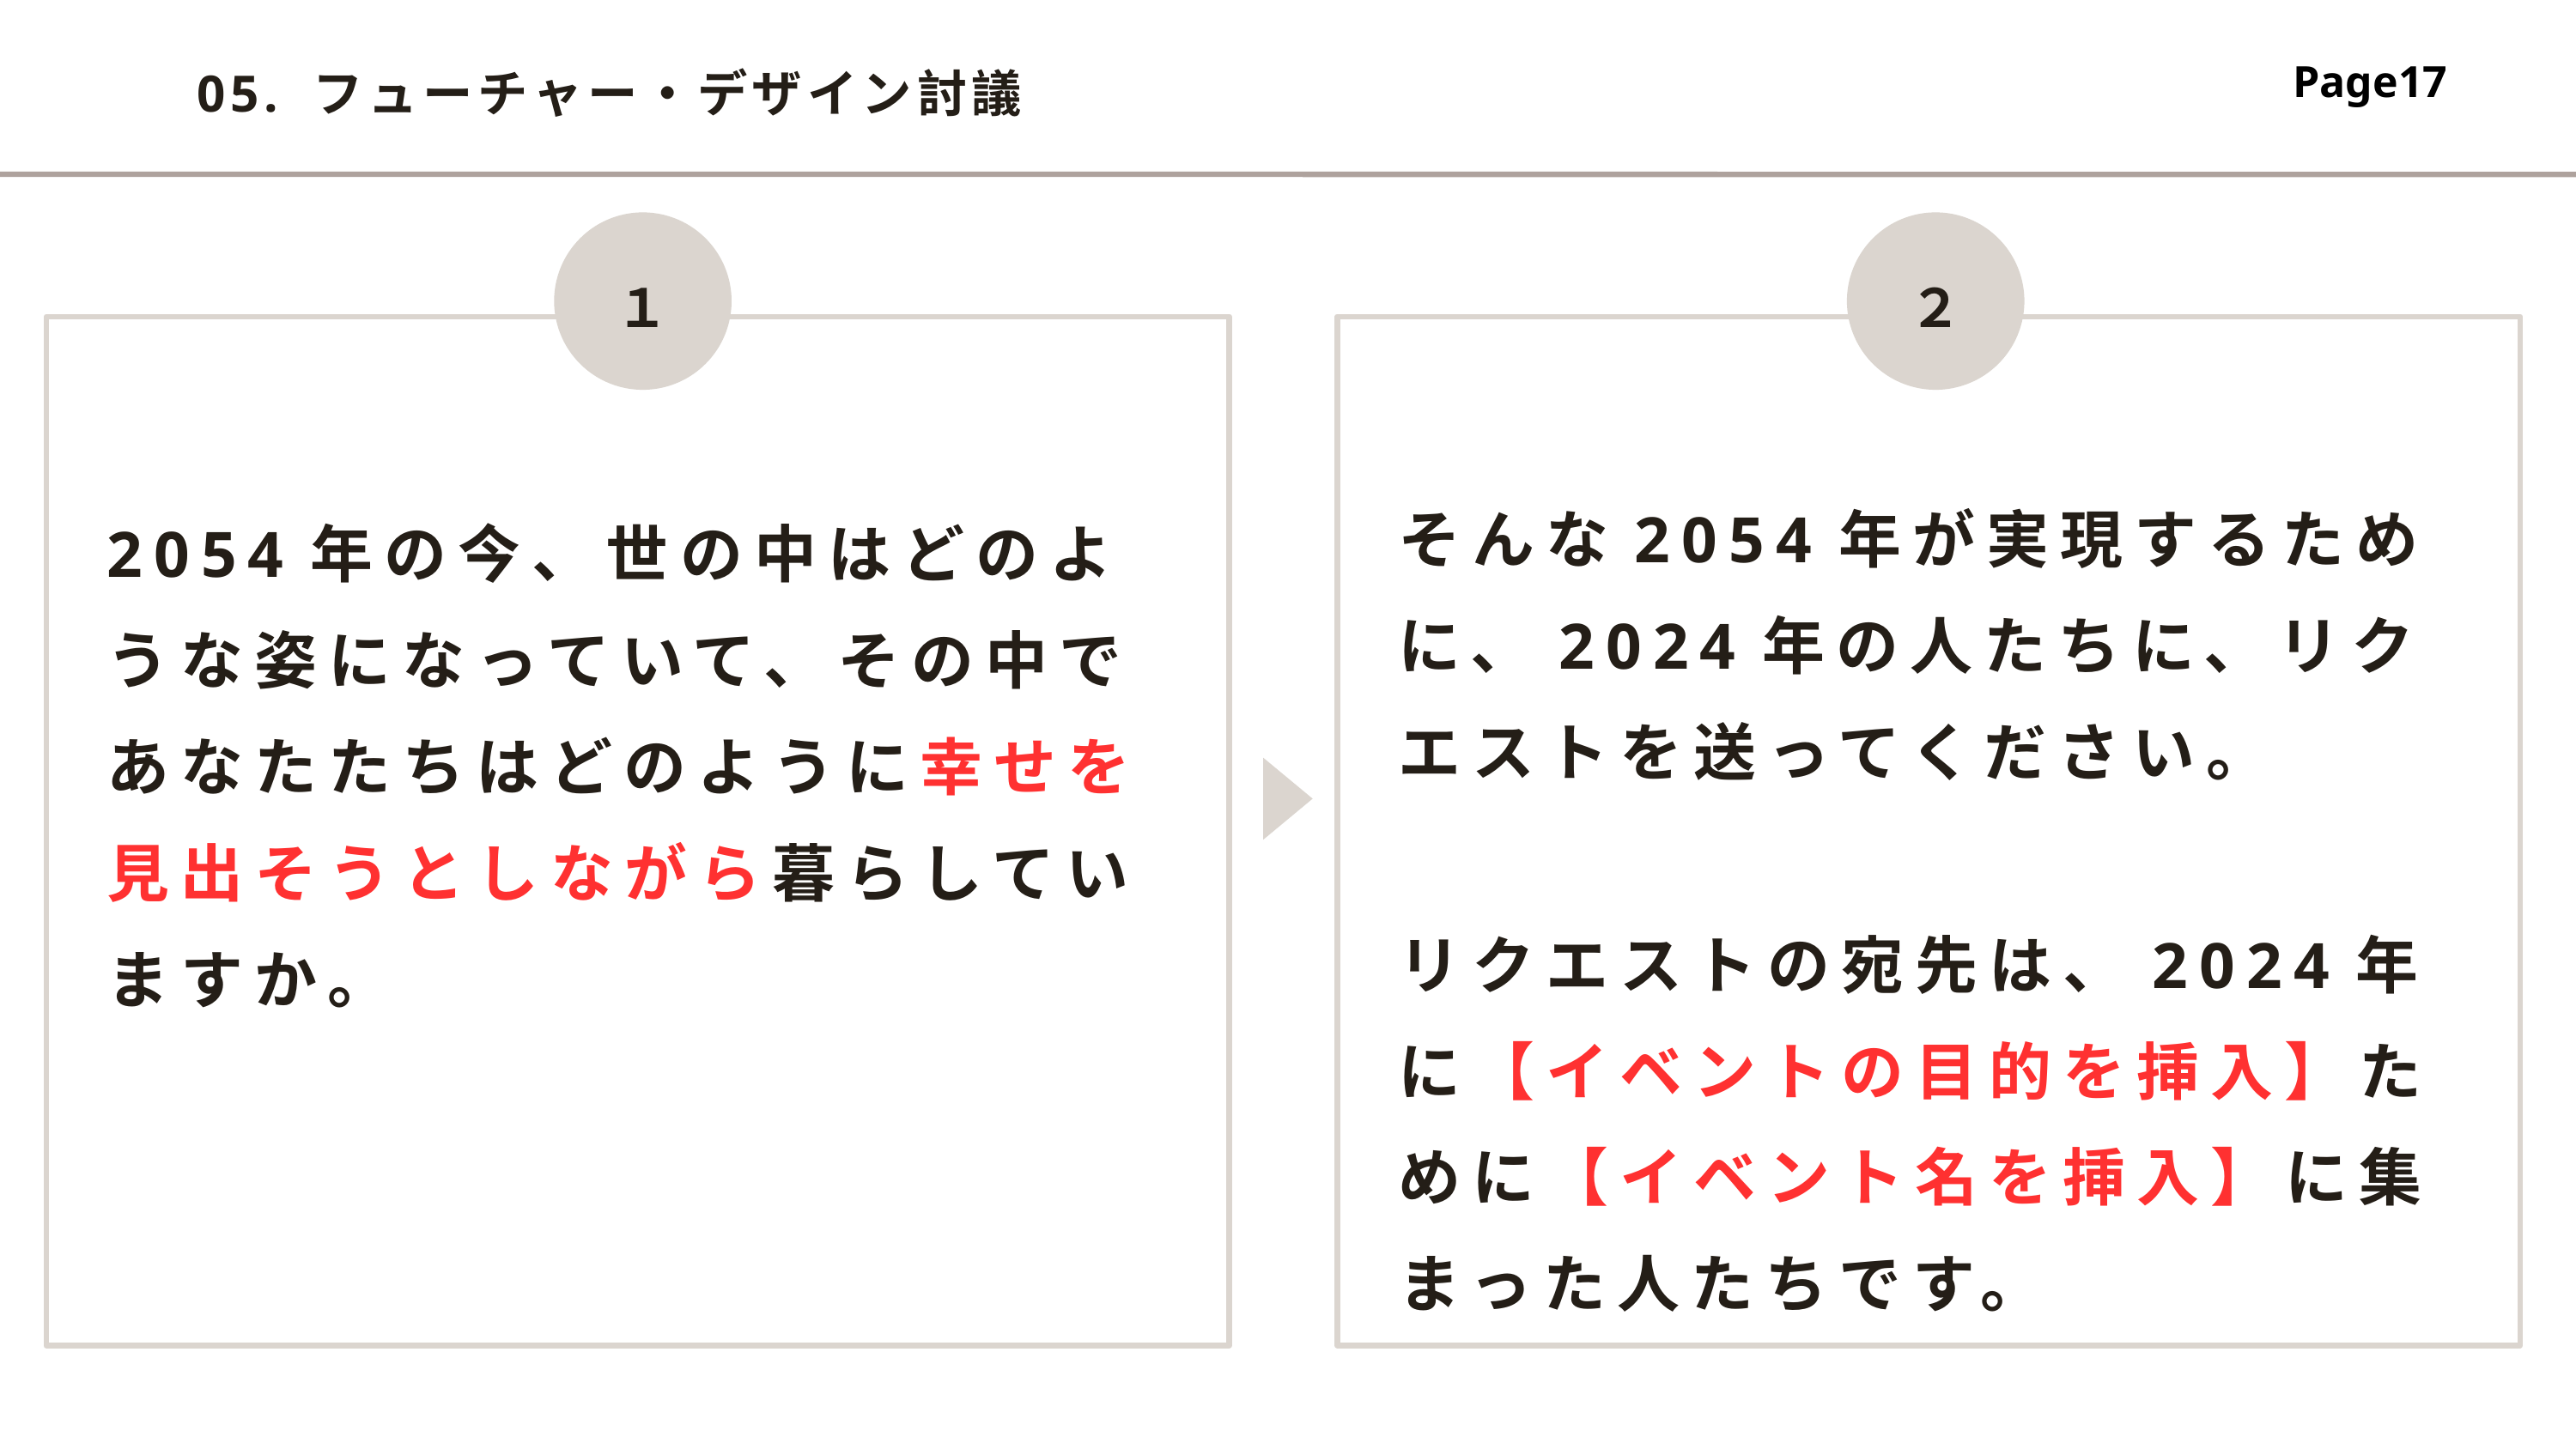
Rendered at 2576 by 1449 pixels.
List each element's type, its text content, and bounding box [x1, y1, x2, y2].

text_box [1340, 196, 2524, 1337]
text_box 05. フューチャー・デザイン討議 [197, 52, 2379, 123]
text_box ２ [1846, 212, 2025, 391]
text_box 2054年の今、世の中はどのような姿になっていて、その中であなたたちはどのように幸せを見出そうとしながら暮らしていますか。 [46, 316, 1230, 1346]
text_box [1247, 773, 1329, 824]
text_box １ [554, 212, 732, 391]
text_box そんな2054年が実現するために、2024年の人たちに、リクエストを送ってください。 リクエストの宛先は、2024年に【イベントの目的を挿入】ために【イベント名を挿入】に集まった人たちです。 [1337, 316, 2521, 1346]
